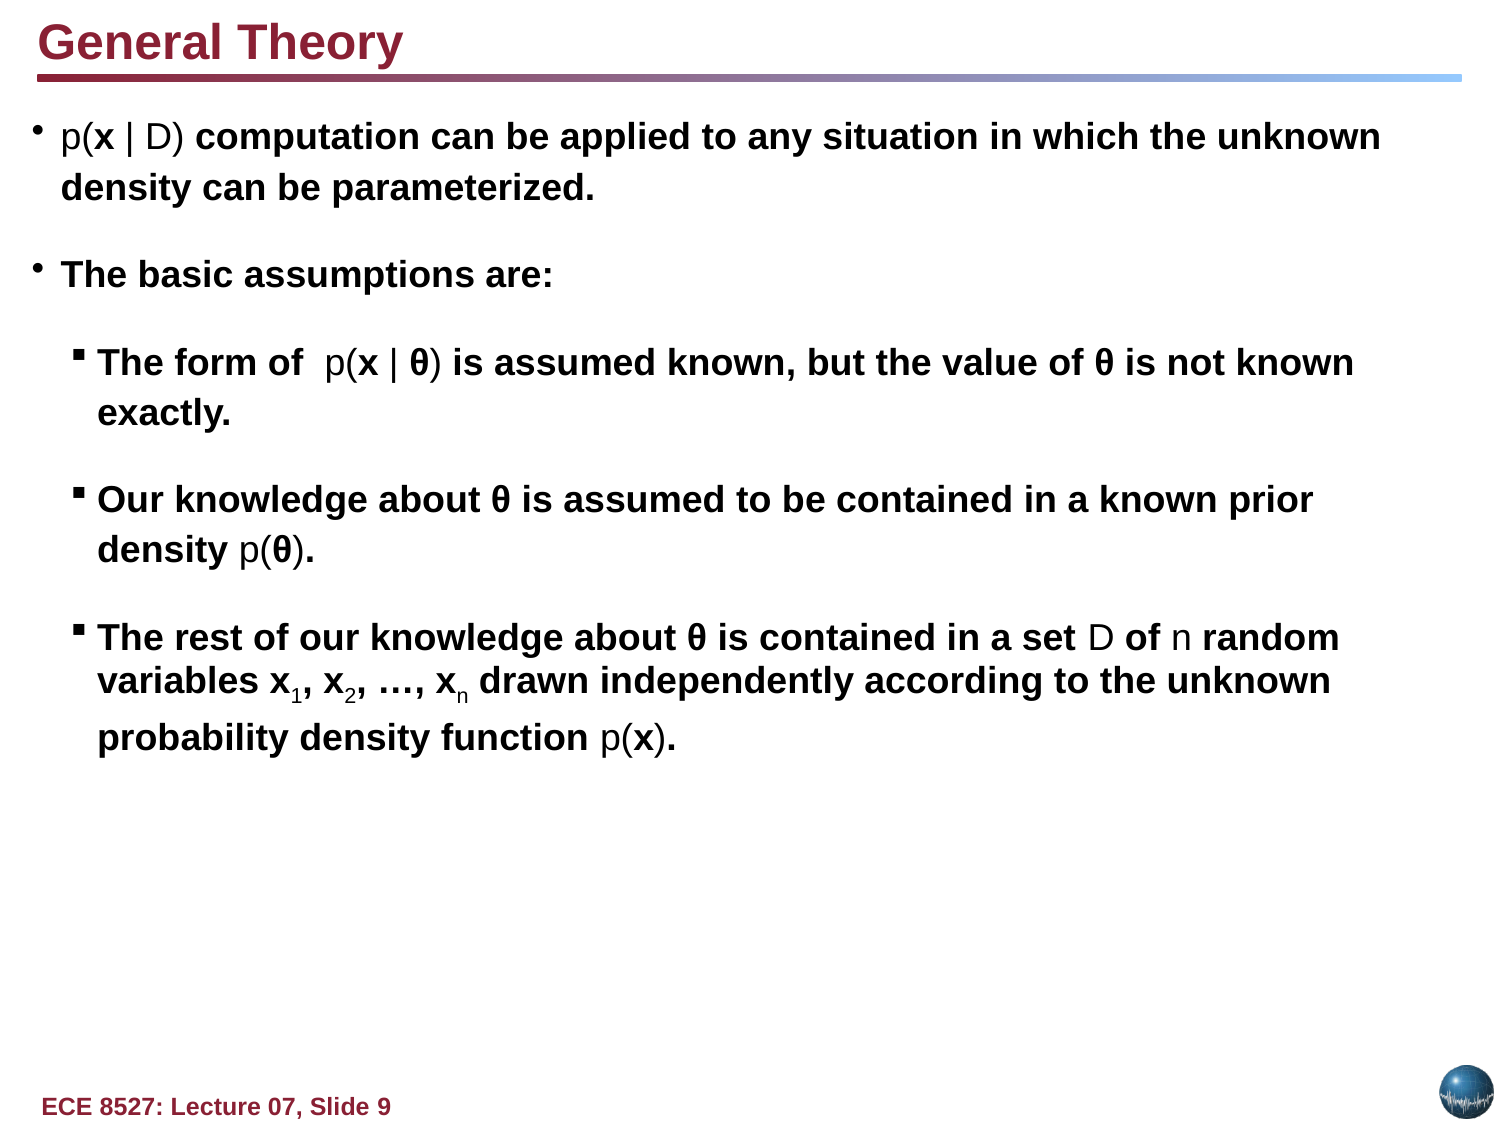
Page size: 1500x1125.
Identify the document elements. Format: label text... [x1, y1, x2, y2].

text_box General Theory [37, 9, 1459, 70]
list p(x | D) computation can be applied to any situation in which the unknown density can be parameterized. The basic assumptions are: The form of p(x | θ) is assumed known, but the value of θ is not known exactly. Our knowledge about θ is assumed to be contained in a known prior density p(θ). The rest of our knowledge about θ is contained in a set D of n random variables x1, x2, …, xn drawn independently according to the unknown probability density function p(x). [16, 99, 1438, 806]
slide_number [0, 1074, 400, 1125]
picture [1439, 1065, 1494, 1119]
